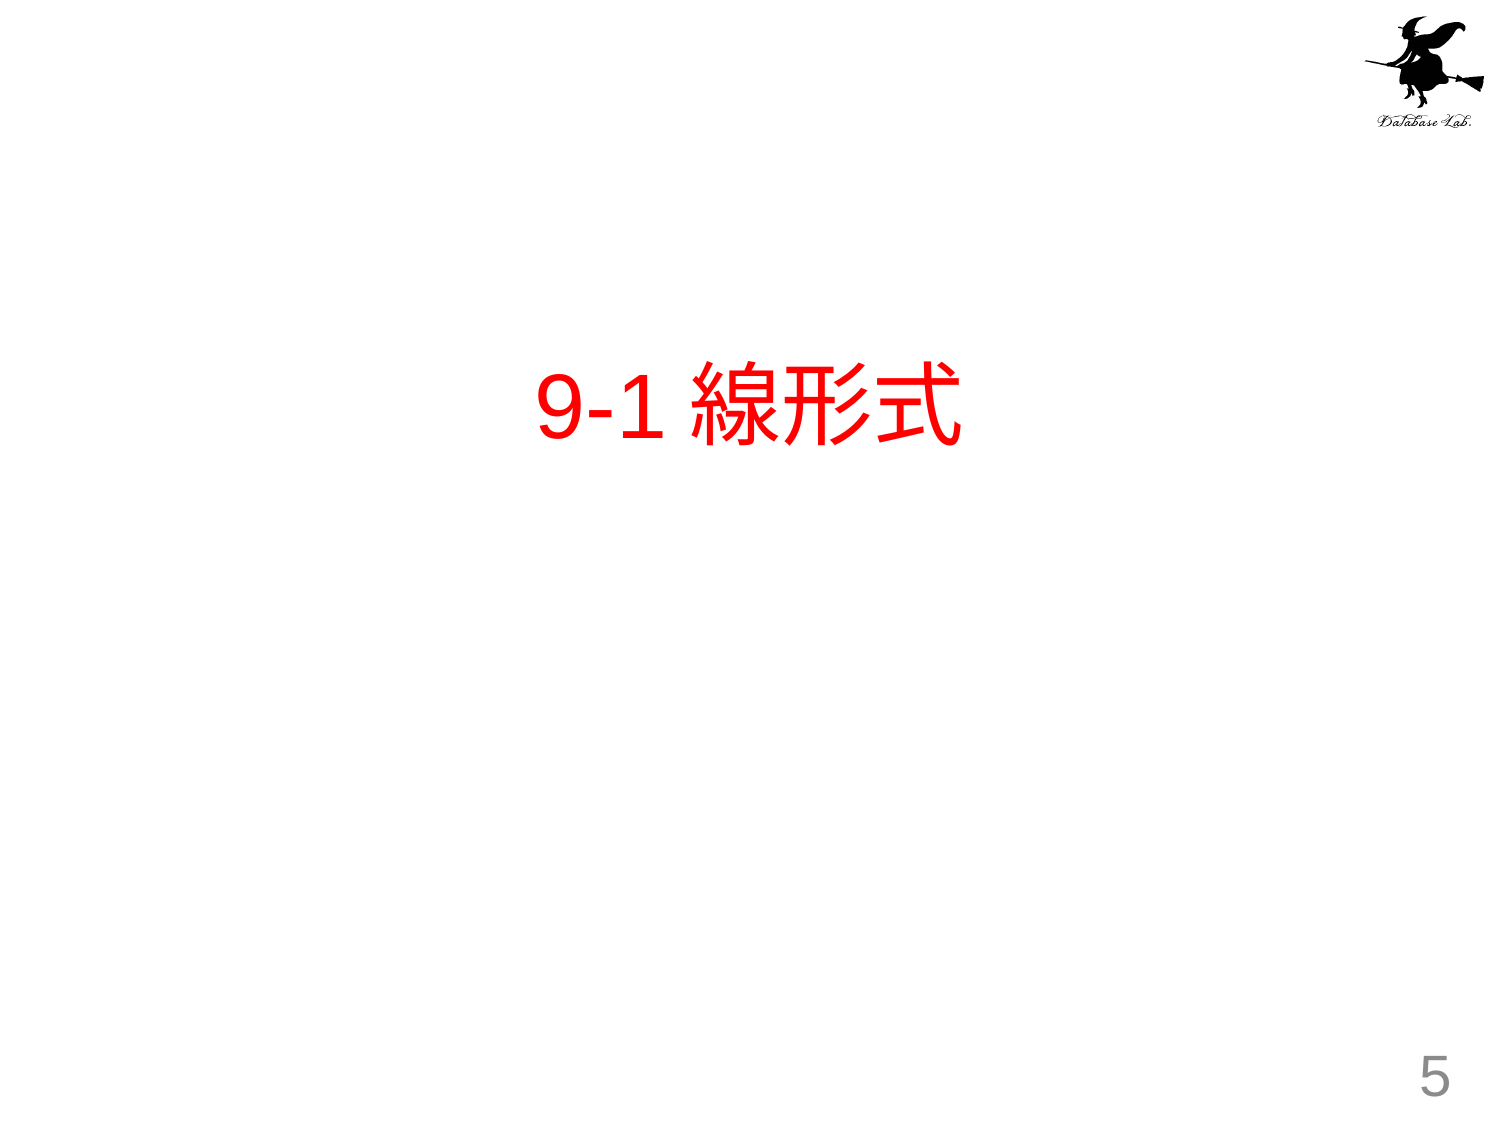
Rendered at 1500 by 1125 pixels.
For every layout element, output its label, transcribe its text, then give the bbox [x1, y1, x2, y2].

slide_number 5 [1129, 1042, 1467, 1103]
picture [1362, 14, 1486, 130]
title 9-1線形式 [112, 184, 1388, 576]
